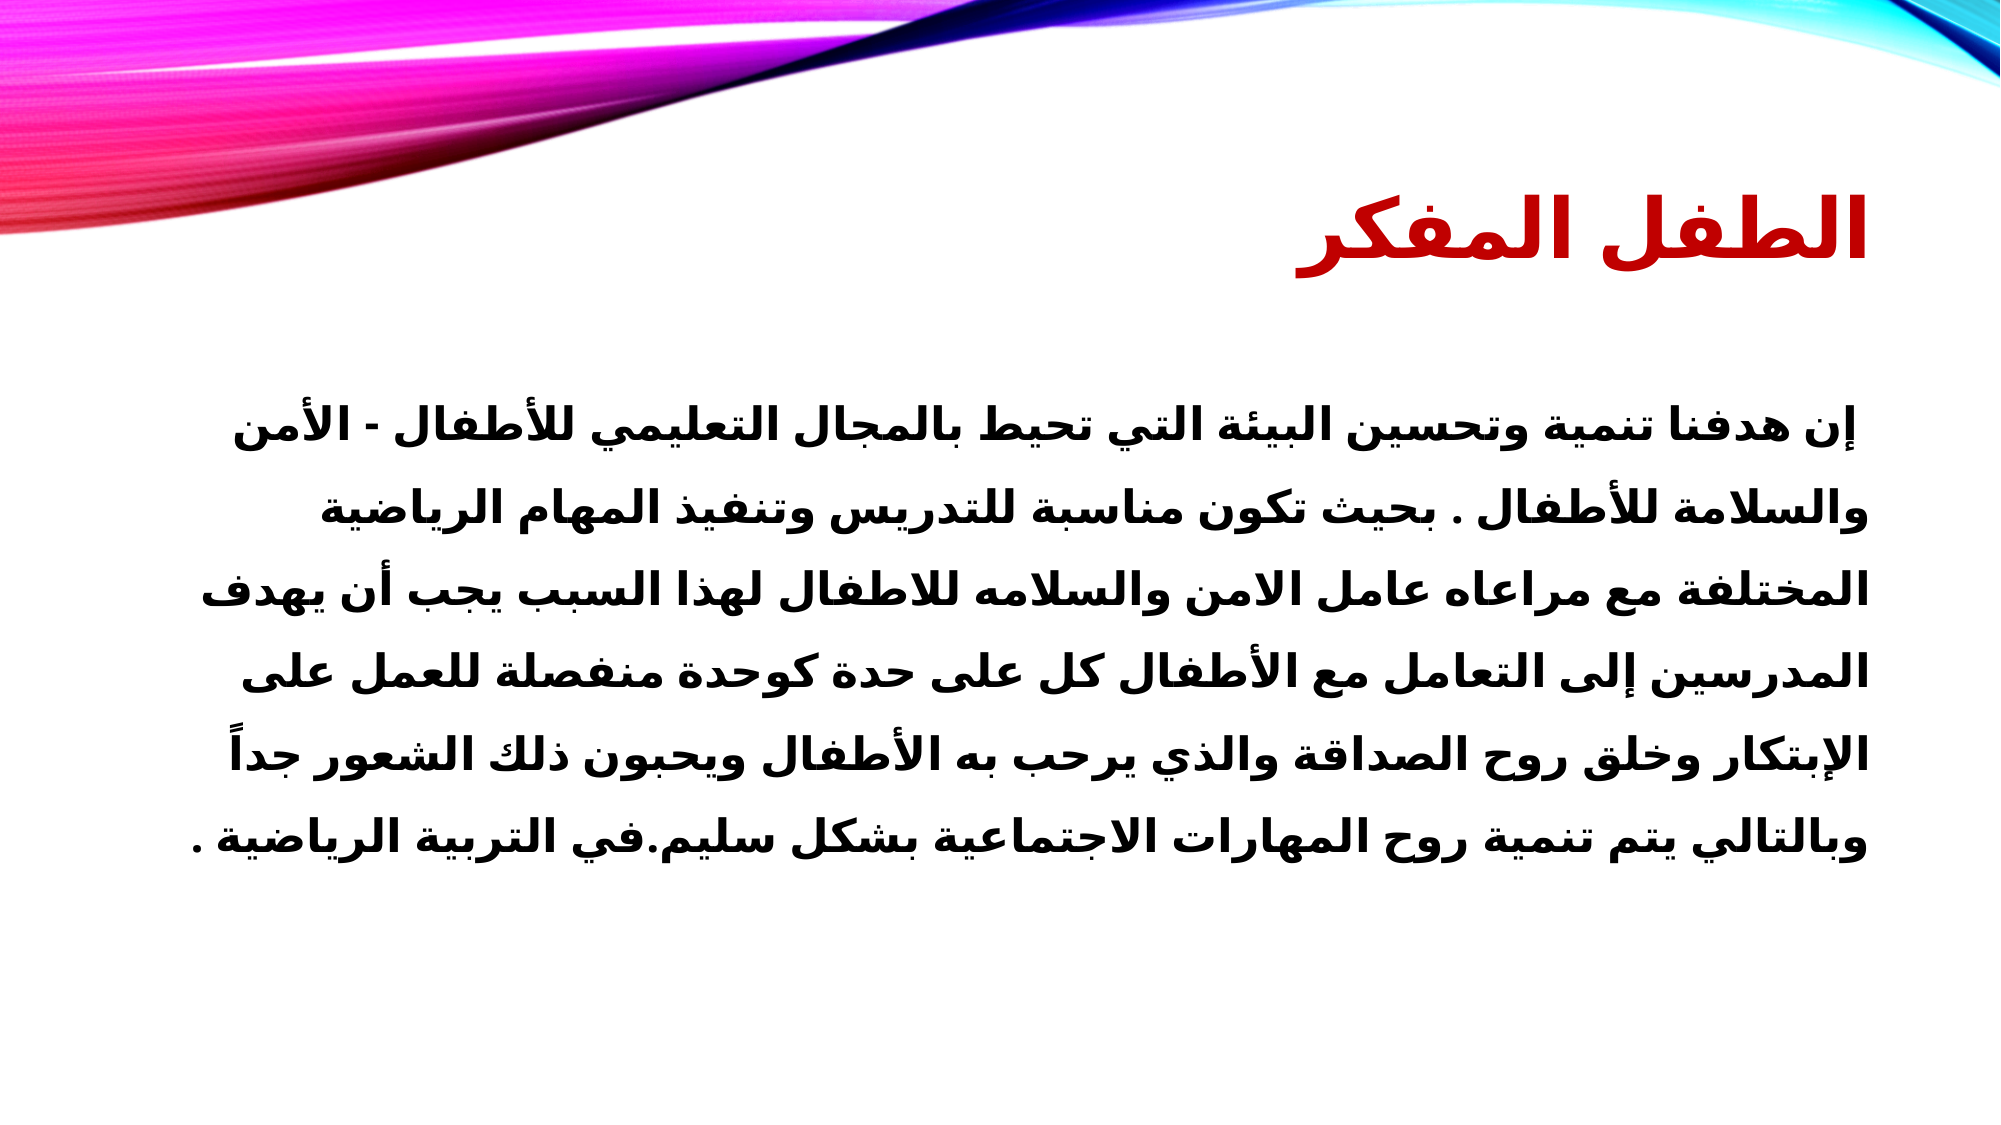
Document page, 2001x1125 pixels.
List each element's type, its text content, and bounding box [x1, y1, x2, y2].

list إن هدفنا تنمية وتحسين البيئة التي تحيط بالمجال التعليمي للأطفال - الأمن والسلامة للأطفال . بحيث تكون مناسبة للتدريس وتنفيذ المهام الرياضية المختلفة مع مراعاه عامل الامن والسلامه للاطفال لهذا السبب يجب أن يهدف المدرسين إلى التعامل مع الأطفال كل على حدة كوحدة منفصلة للعمل على الإبتكار وخلق روح الصداقة والذي يرحب به الأطفال ويحبون ذلك الشعور جداً وبالتالي يتم تنمية روح المهارات الاجتماعية بشكل سليم.في التربية الرياضية . [112, 360, 1888, 1021]
title الطفل المفكر [474, 125, 1888, 338]
picture [1910, 0, 2000, 45]
picture [0, 0, 2000, 237]
picture [1890, 0, 2000, 75]
